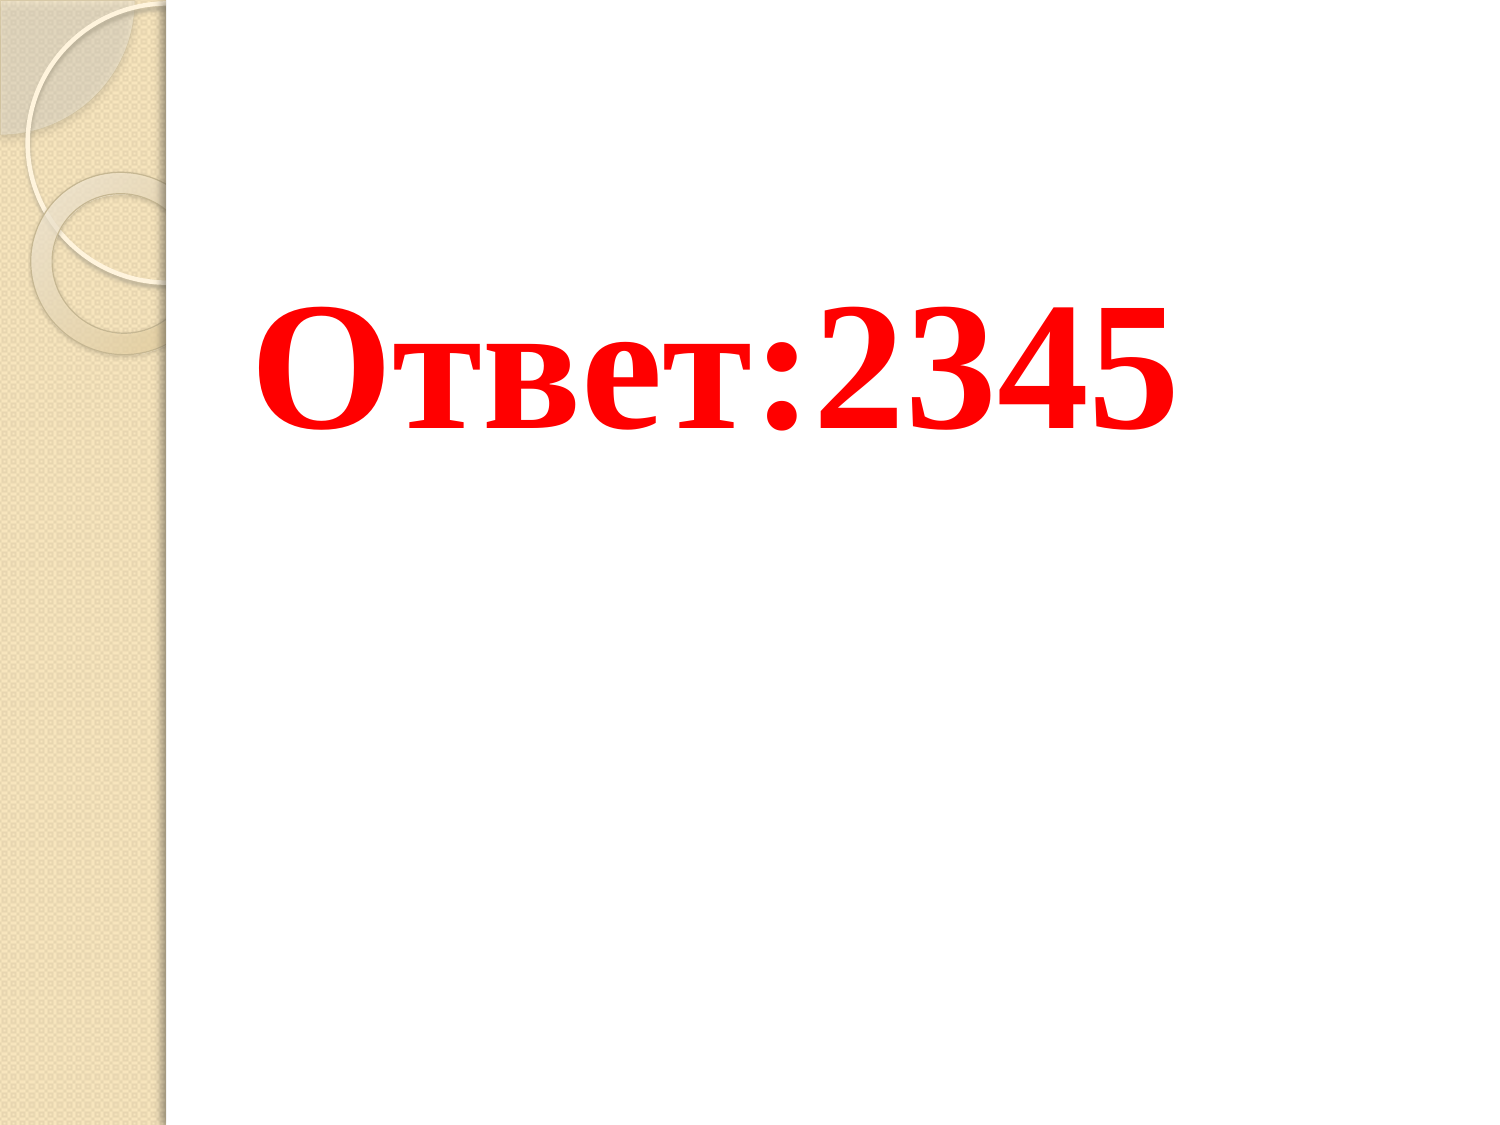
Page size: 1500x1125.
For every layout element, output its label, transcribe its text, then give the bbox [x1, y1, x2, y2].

list Ответ:2345 [235, 237, 1466, 1025]
